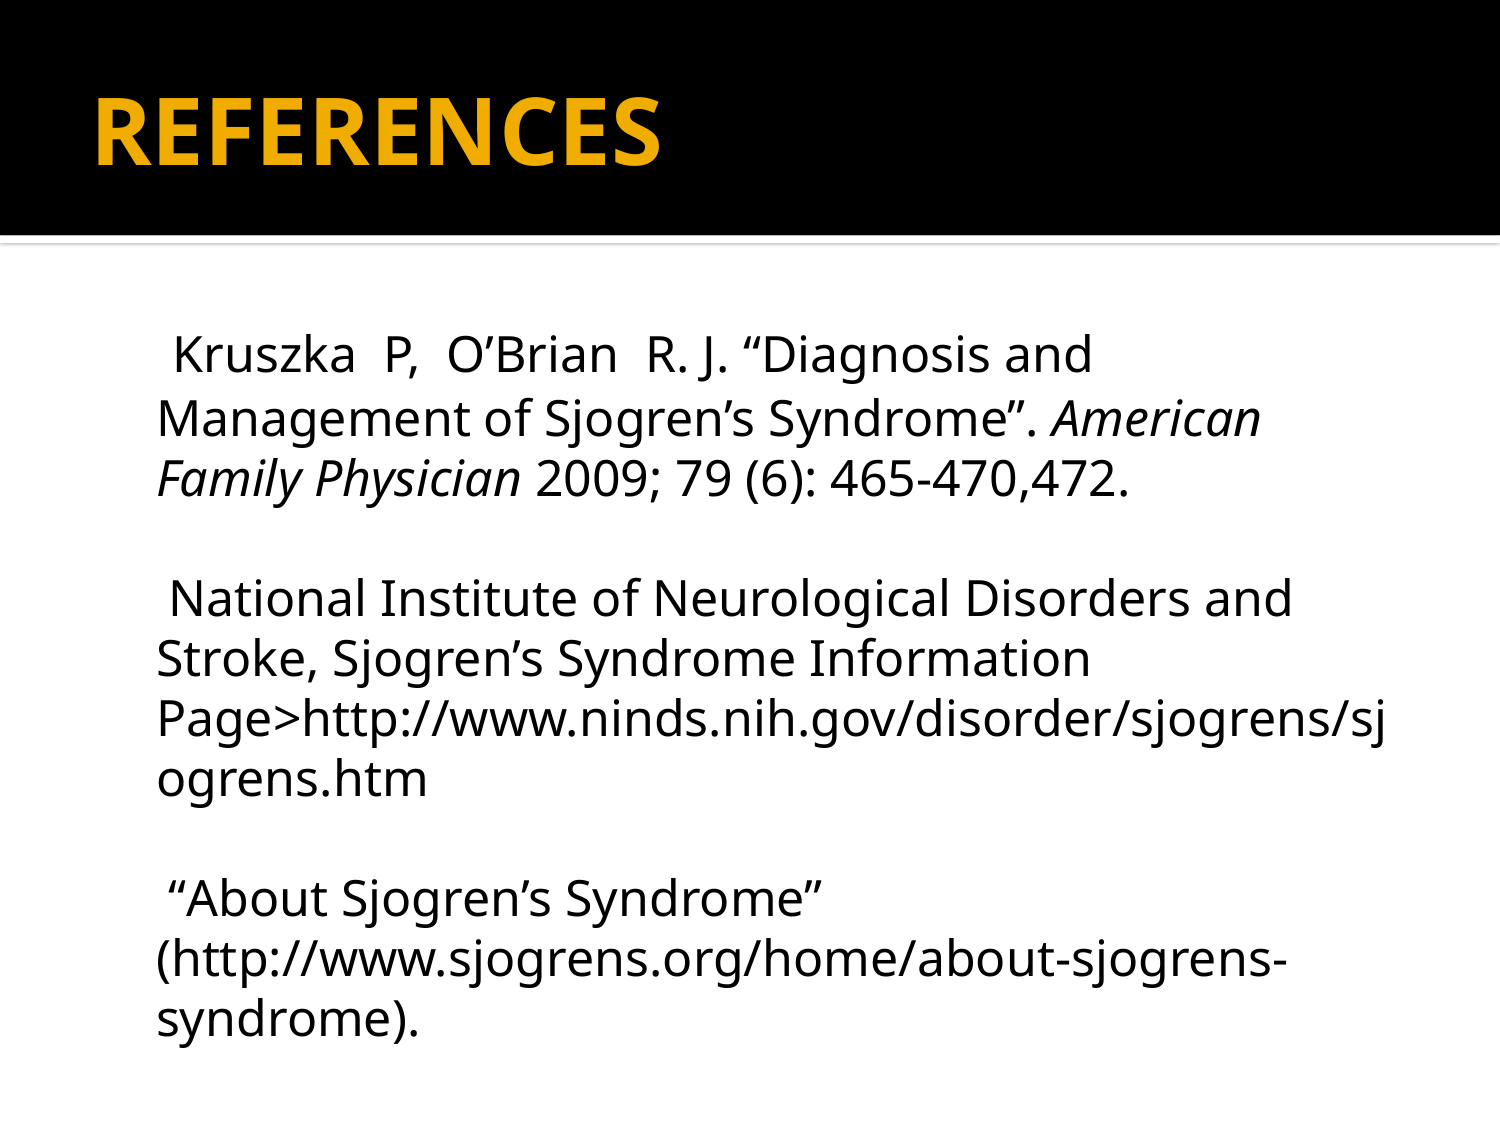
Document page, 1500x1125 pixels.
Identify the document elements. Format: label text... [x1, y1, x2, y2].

list Kruszka P, O’Brian R. J. “Diagnosis and Management of Sjogren’s Syndrome”. American Family Physician 2009; 79 (6): 465-470,472. National Institute of Neurological Disorders and Stroke, Sjogren’s Syndrome Information Page>http://www.ninds.nih.gov/disorder/sjogrens/sjogrens.htm “About Sjogren’s Syndrome” (http://www.sjogrens.org/home/about-sjogrens-syndrome). [75, 291, 1425, 1050]
title REFERENCES [75, 25, 1425, 231]
